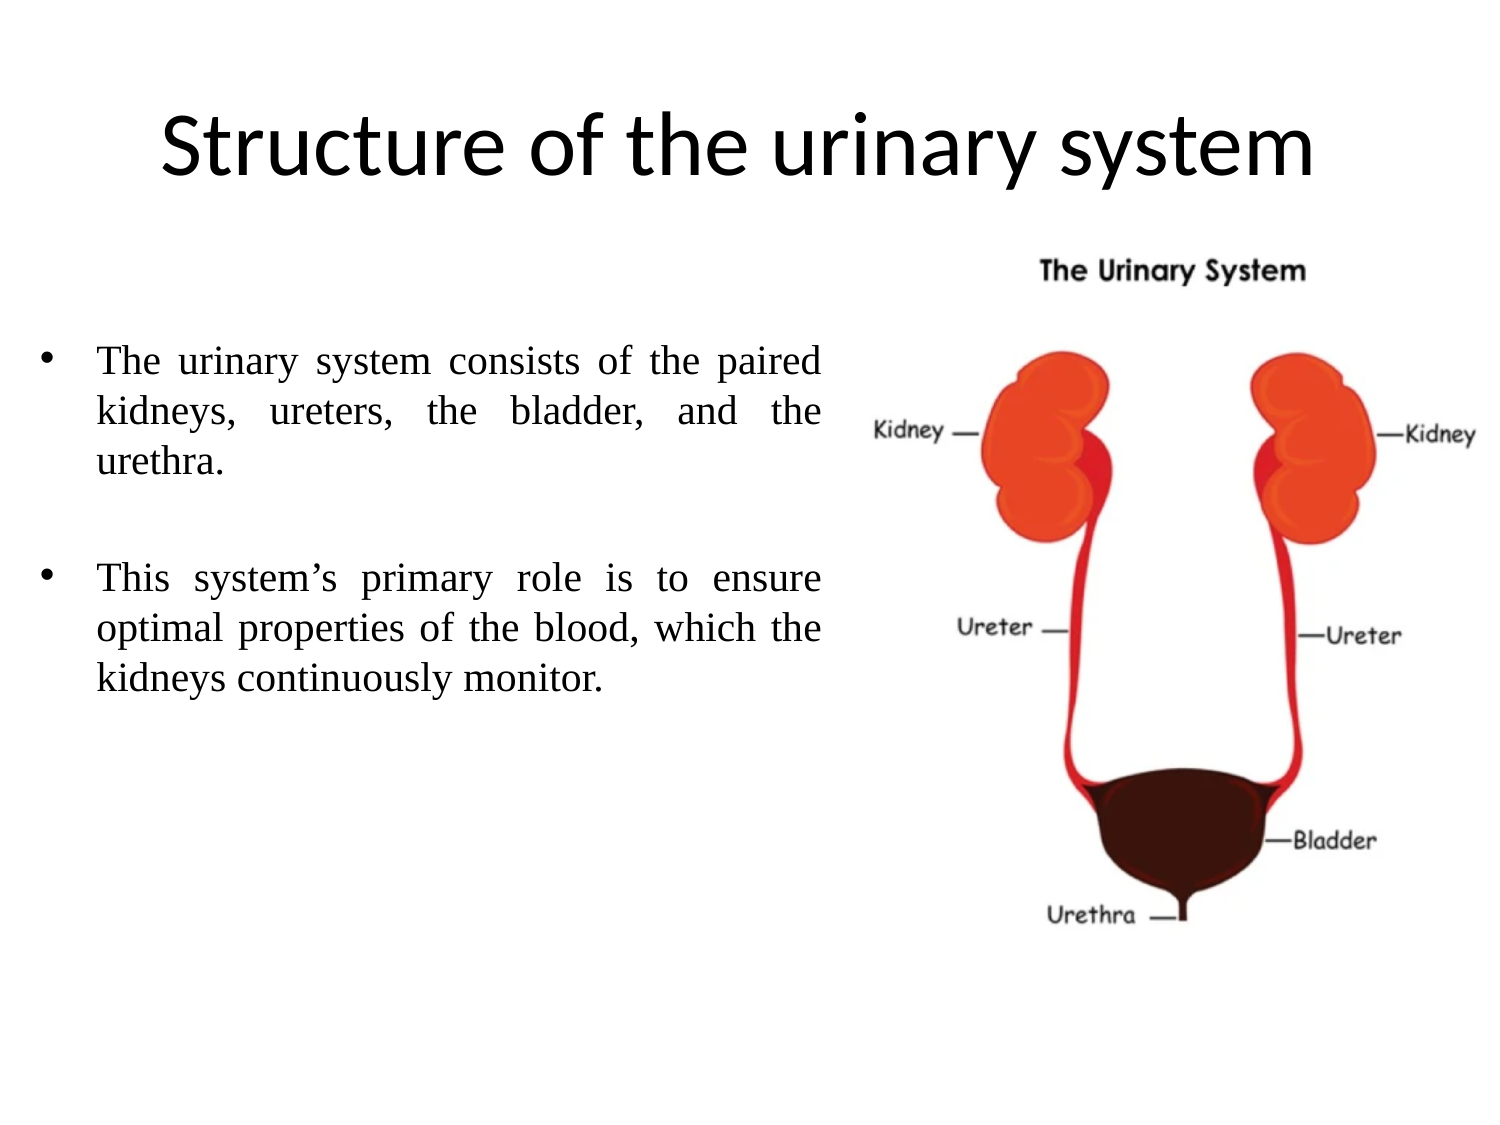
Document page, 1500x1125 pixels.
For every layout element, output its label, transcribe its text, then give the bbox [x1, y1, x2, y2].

list The urinary system consists of the paired kidneys, ureters, the bladder, and the urethra. This system’s primary role is to ensure optimal properties of the blood, which the kidneys continuously monitor. [24, 324, 838, 1005]
title Structure of the urinary system [75, 45, 1425, 233]
picture [834, 224, 1500, 976]
